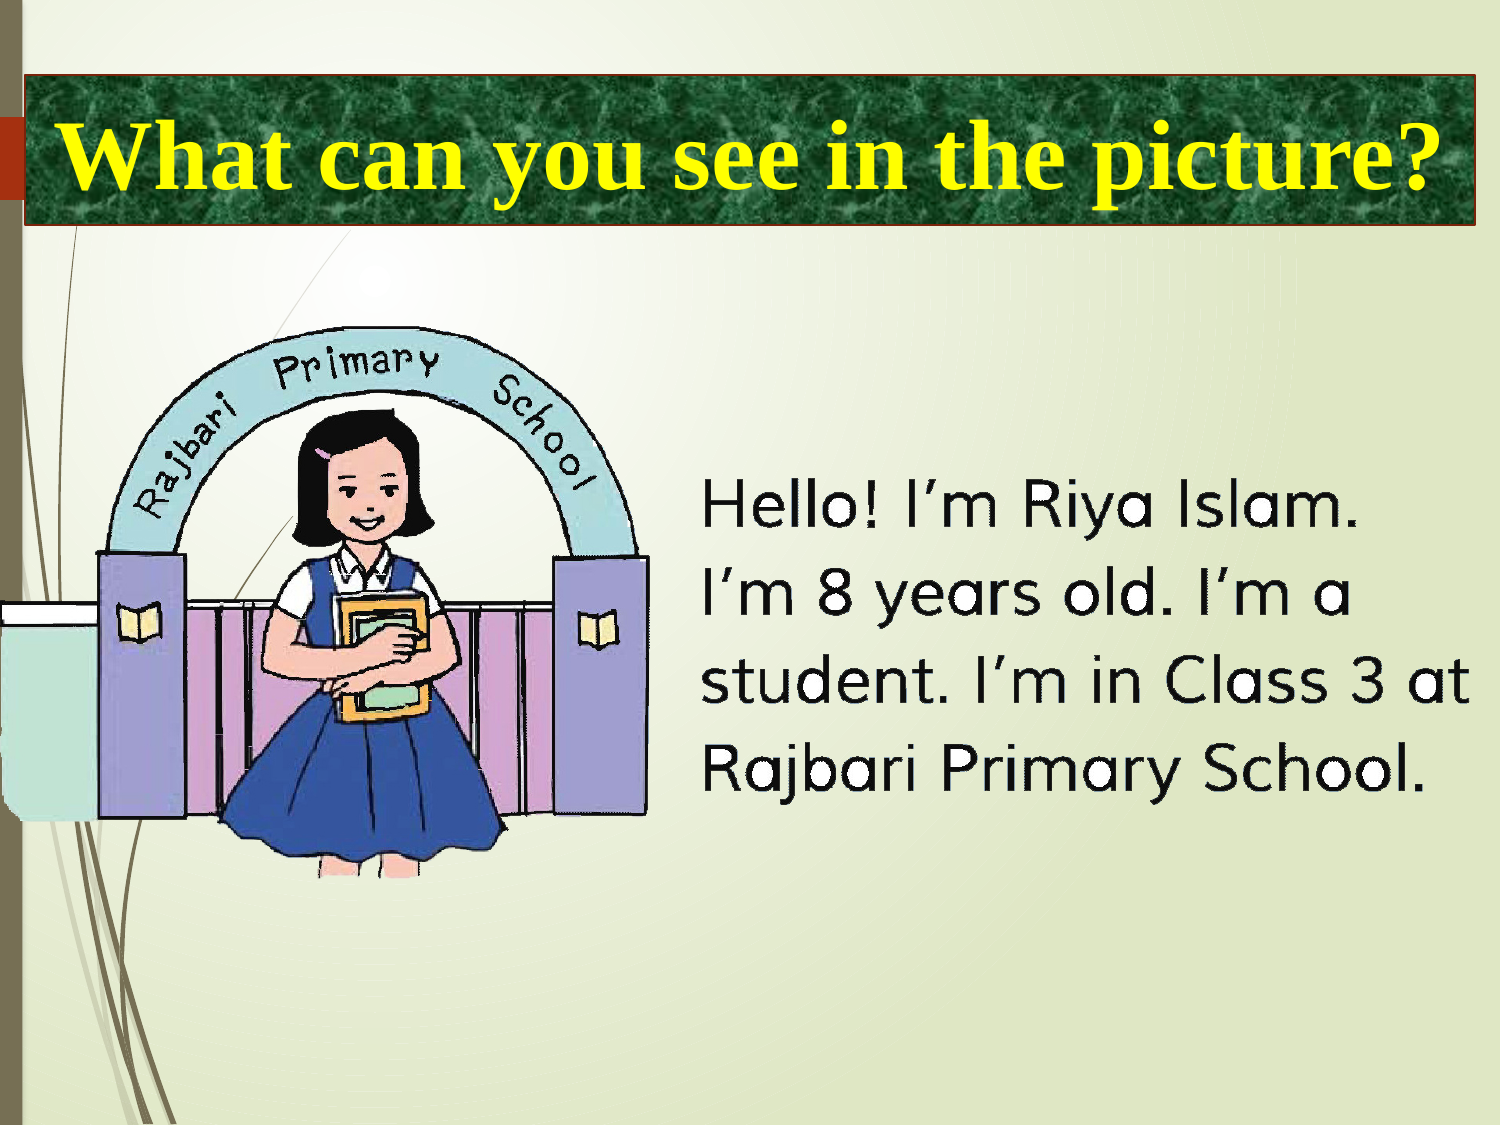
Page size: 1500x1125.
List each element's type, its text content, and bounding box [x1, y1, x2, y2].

picture [0, 274, 663, 911]
text_box What can you see in the picture? [24, 74, 1476, 226]
picture [694, 460, 1500, 826]
